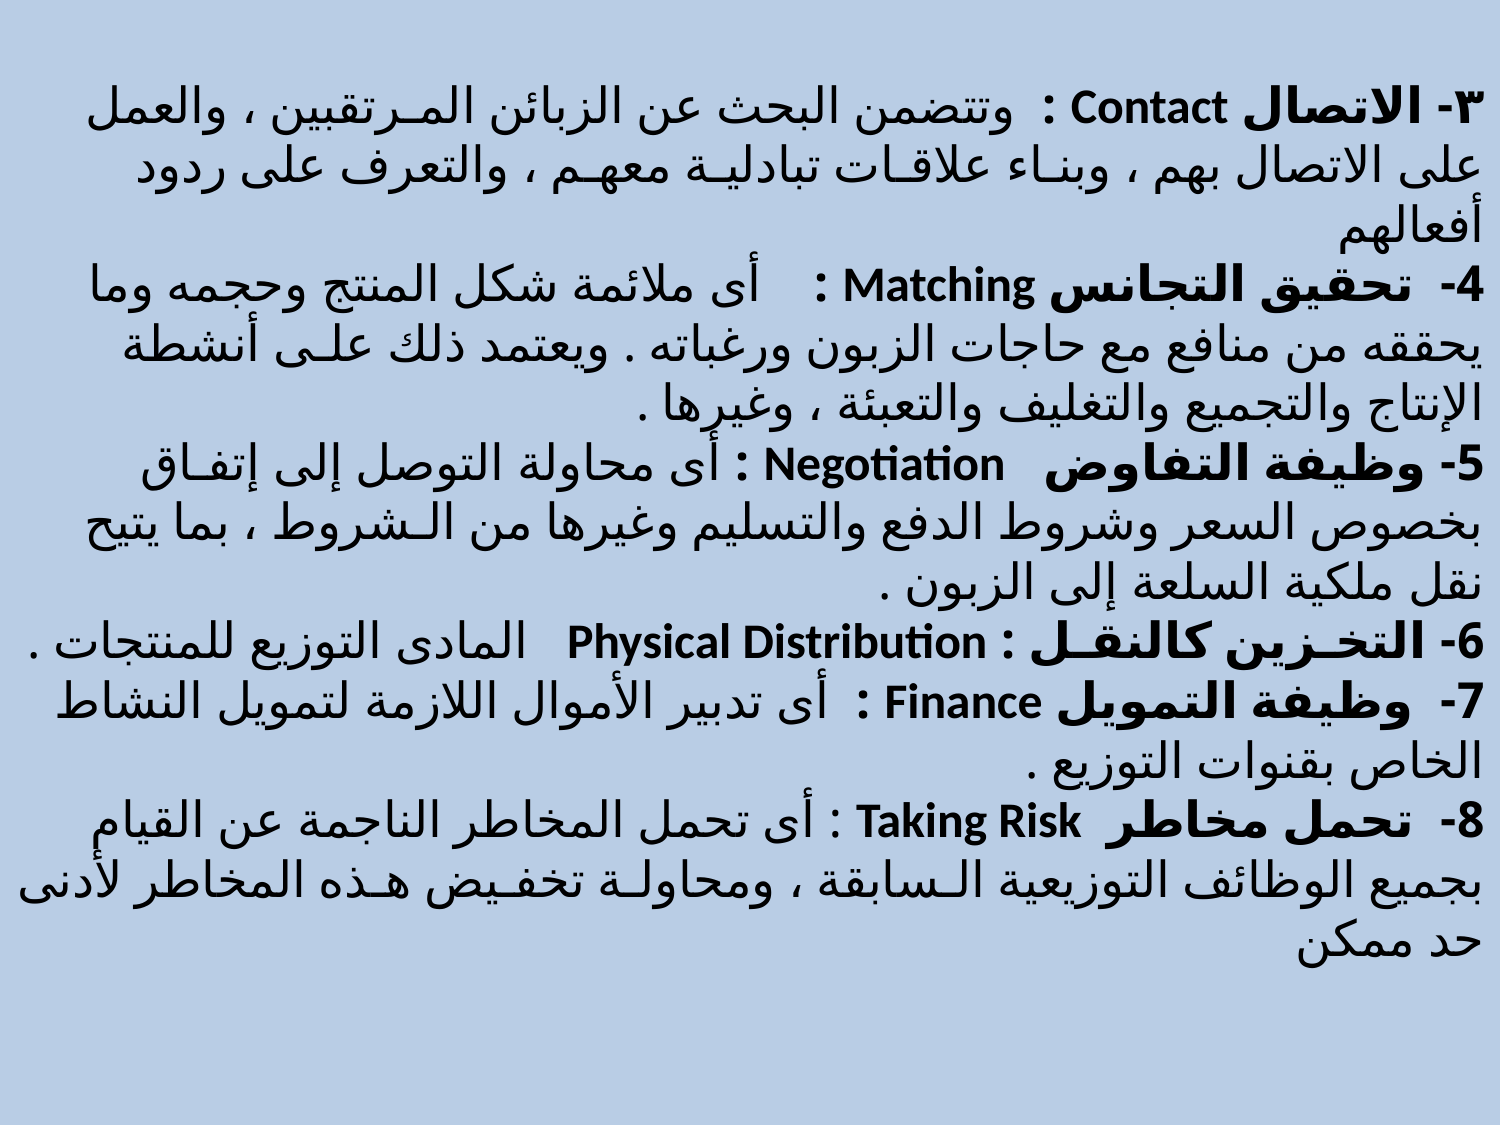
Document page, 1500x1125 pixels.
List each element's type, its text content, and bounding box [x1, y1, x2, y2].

title ٣- الاتصال Contact : وتتضمن البحث عن الزبائن المـرتقبين ، والعمل على الاتصال بهم ، وبنـاء علاقـات تبادليـة معهـم ، والتعرف على ردود أفعالهم 4- تحقيق التجانس Matching : أى ملائمة شكل المنتج وحجمه وما يحققه من منافع مع حاجات الزبون ورغباته . ويعتمد ذلك علـى أنشطة الإنتاج والتجميع والتغليف والتعبئة ، وغيرها . 5- وظيفة التفاوض Negotiation : أى محاولة التوصل إلى إتفـاق بخصوص السعر وشروط الدفع والتسليم وغيرها من الـشروط ، بما يتيح نقل ملكية السلعة إلى الزبون . 6- التخـزين كالنقـل : Physical Distribution المادى التوزيع للمنتجات . 7- وظيفة التمويل Finance : أى تدبير الأموال اللازمة لتمويل النشاط الخاص بقنوات التوزيع . 8- تحمل مخاطر Taking Risk : أى تحمل المخاطر الناجمة عن القيام بجميع الوظائف التوزيعية الـسابقة ، ومحاولـة تخفـيض هـذه المخاطر لأدنى حد ممكن [0, 0, 1500, 1125]
